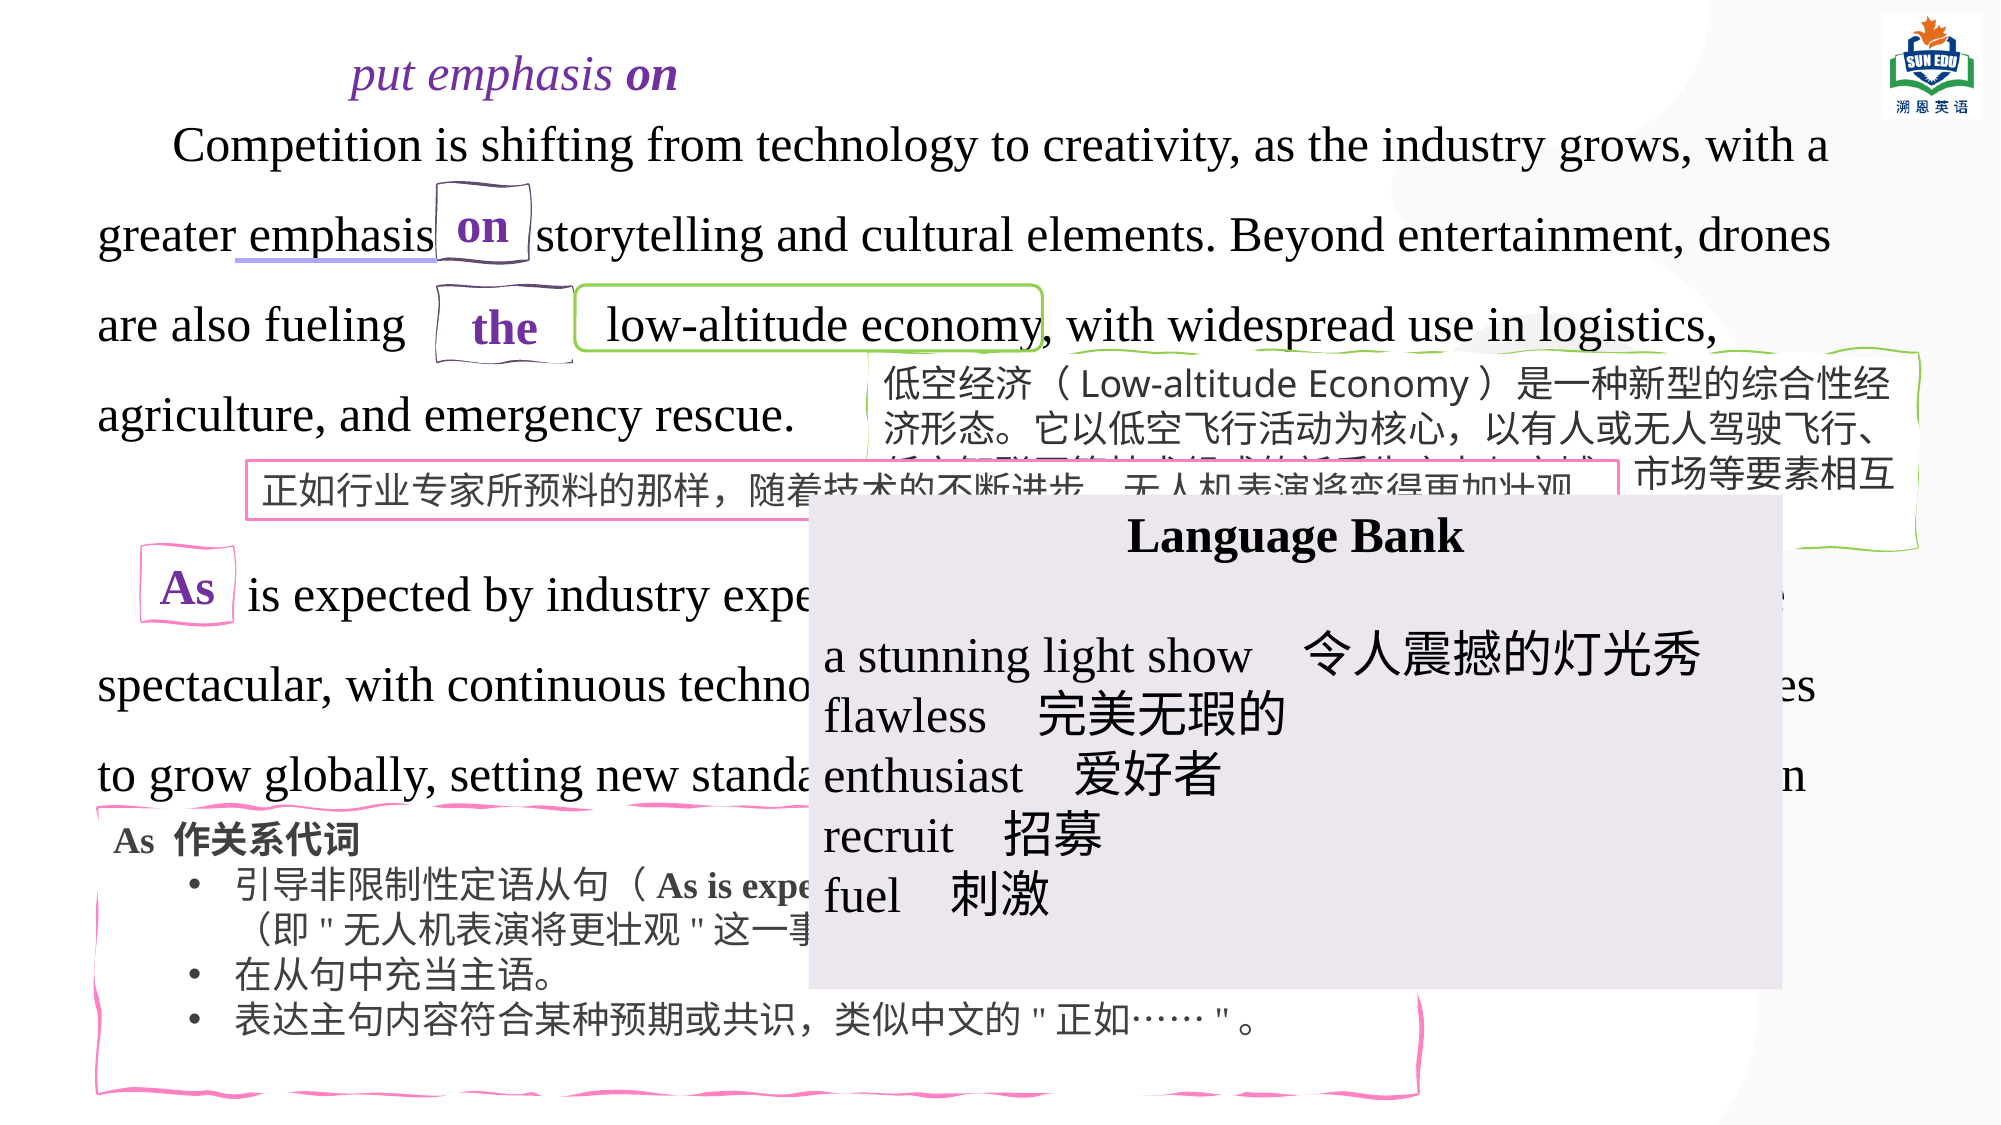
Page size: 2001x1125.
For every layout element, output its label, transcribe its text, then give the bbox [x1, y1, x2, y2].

text_box Language Bank a stunning light show 令人震撼的灯光秀 flawless 完美无瑕的 enthusiast 爱好者 recruit 招募 fuel 刺激 [808, 494, 1783, 990]
text_box put emphasis on [336, 33, 782, 108]
text_box 低空经济（Low-altitude Economy）是一种新型的综合性经济形态。它以低空飞行活动为核心，以有人或无人驾驶飞行、低空智联网等技术组成的新质生产力与空域、市场等要素相互作用，带动低空基础设施等发展。 [866, 347, 1921, 551]
text_box As [140, 544, 236, 625]
text_box [573, 283, 1044, 352]
text_box the [436, 285, 574, 364]
text_box on [436, 182, 531, 264]
text_box 正如行业专家所预料的那样，随着技术的不断进步，无人机表演将变得更加壮观。 [246, 460, 1619, 520]
text_box Competition is shifting from technology to creativity, as the industry grows, with a greater emphasis 62 storytelling and cultural elements. Beyond entertainment, drones are also fueling 63 low-altitude economy, with widespread use in logistics, agriculture, and emergency rescue. 64 is expected by industry experts, drone shows are going to become even more spectacular, with continuous technological progress. China’s drone industry continues to grow globally, setting new standards and reinforcing its 65 (influence) position in aerial technology. [82, 73, 1848, 959]
text_box As 作关系代词 引导非限制性定语从句（As is expected by...），指代整个主句的内容（即"无人机表演将更壮观"这一事实）。 在从句中充当主语。 表达主句内容符合某种预期或共识，类似中文的"正如……"。 [94, 804, 1422, 1098]
picture [1882, 13, 1983, 119]
